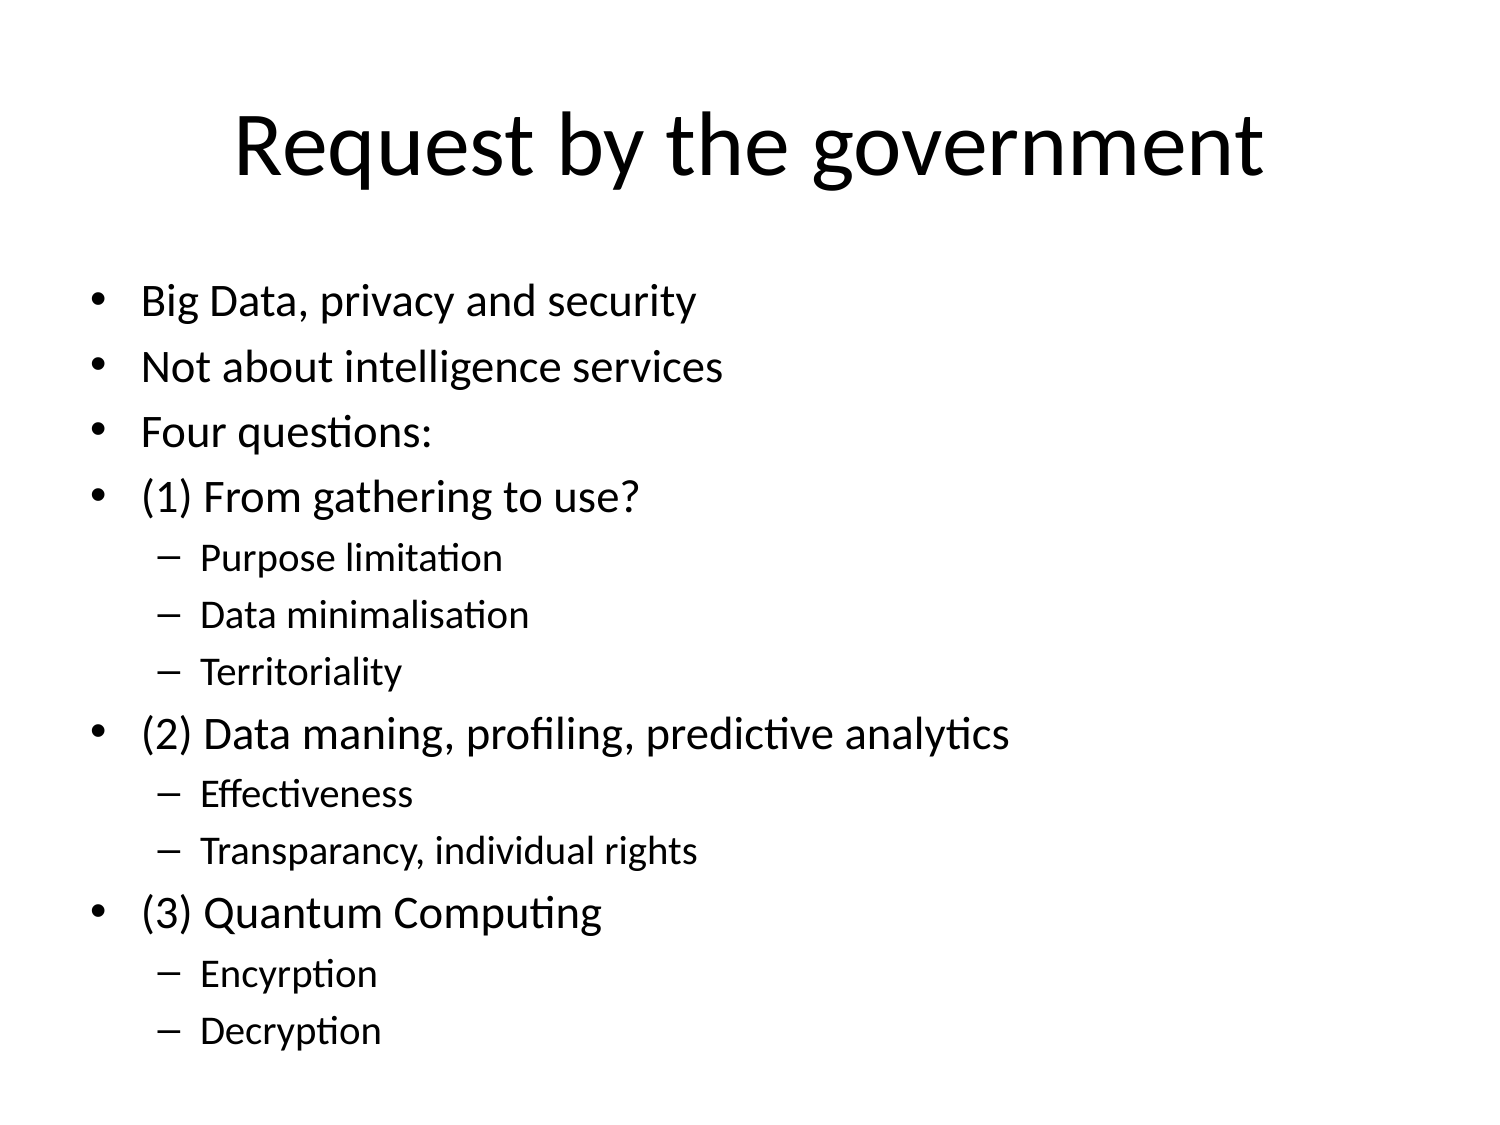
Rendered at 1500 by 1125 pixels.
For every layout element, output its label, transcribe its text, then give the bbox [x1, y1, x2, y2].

list Big Data, privacy and security Not about intelligence services Four questions: (1) From gathering to use? Purpose limitation Data minimalisation Territoriality (2) Data maning, profiling, predictive analytics Effectiveness Transparancy, individual rights (3) Quantum Computing Encyrption Decryption [75, 262, 1425, 1071]
title Request by the government [75, 45, 1425, 233]
